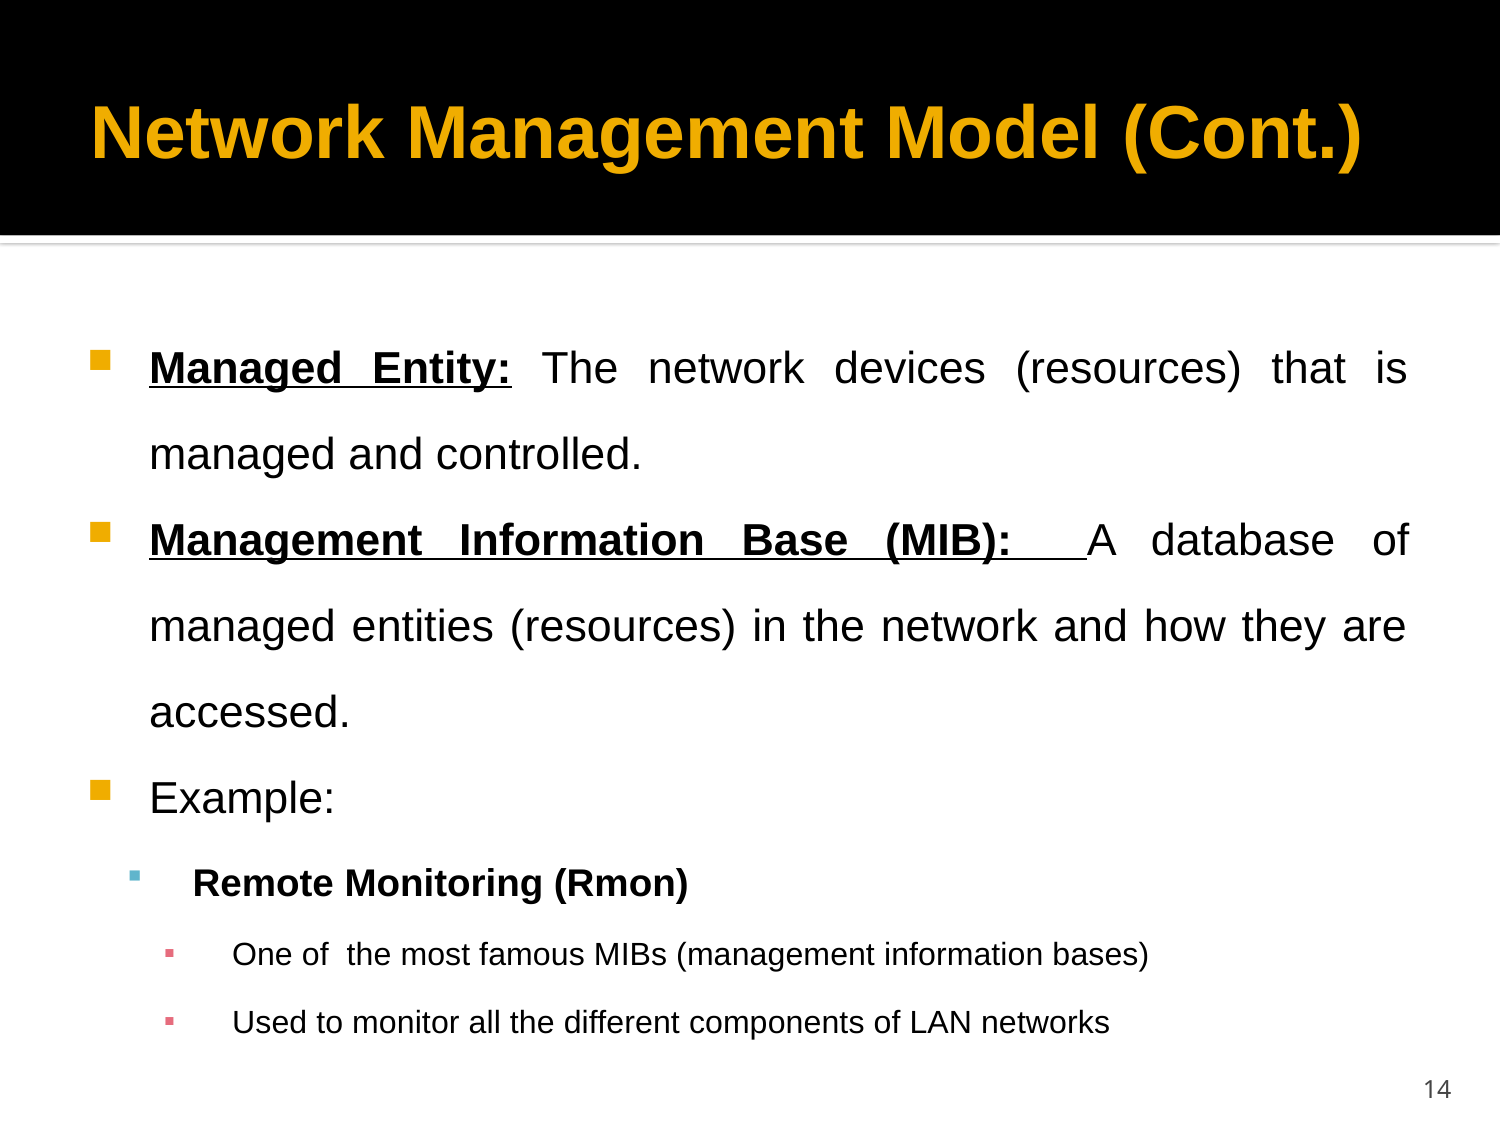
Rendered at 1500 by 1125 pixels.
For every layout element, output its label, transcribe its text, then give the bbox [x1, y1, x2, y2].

title Network Management Model (Cont.) [75, 25, 1425, 231]
list Managed Entity: The network devices (resources) that is managed and controlled. Management Information Base (MIB): A database of managed entities (resources) in the network and how they are accessed. Example: Remote Monitoring (Rmon) One of the most famous MIBs (management information bases) Used to monitor all the different components of LAN networks [75, 291, 1425, 1050]
slide_number 14 [1345, 1062, 1467, 1108]
